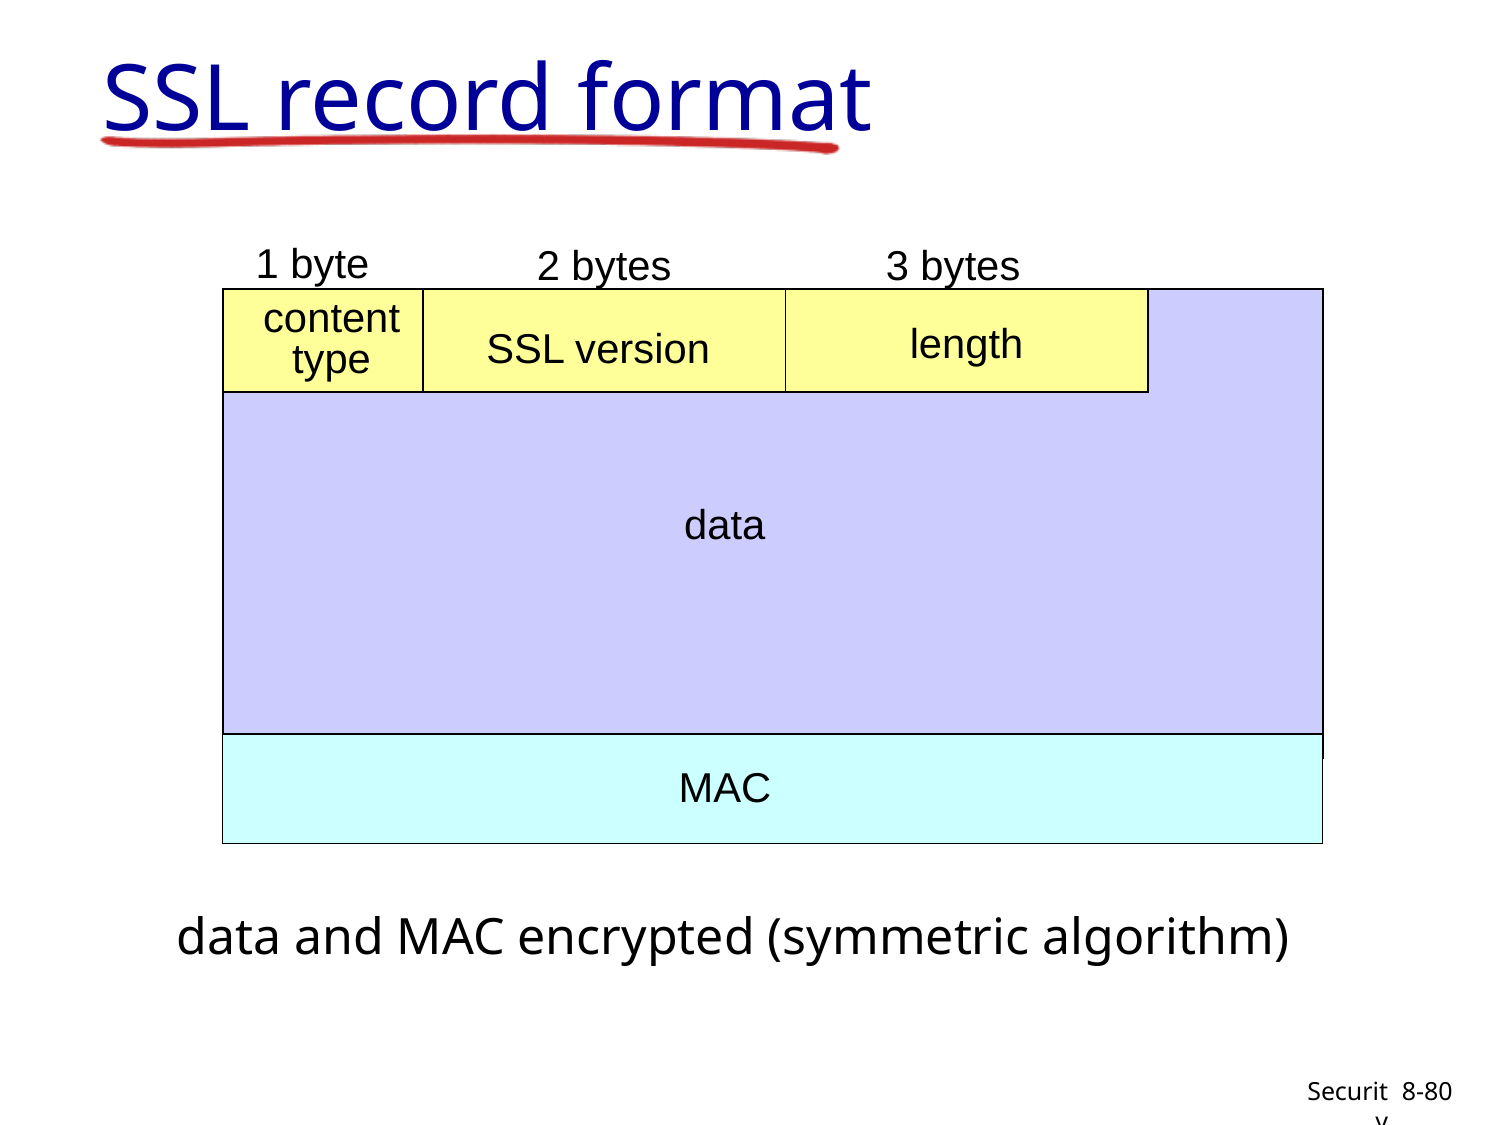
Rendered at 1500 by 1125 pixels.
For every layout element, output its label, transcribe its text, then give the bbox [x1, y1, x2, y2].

picture [97, 130, 848, 160]
text_box data and MAC encrypted (symmetric algorithm) [161, 897, 1305, 972]
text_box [222, 228, 1324, 844]
text_box 8-80 [1387, 1068, 1500, 1113]
title SSL record format [87, 0, 1363, 188]
footer Security [1284, 1067, 1403, 1110]
